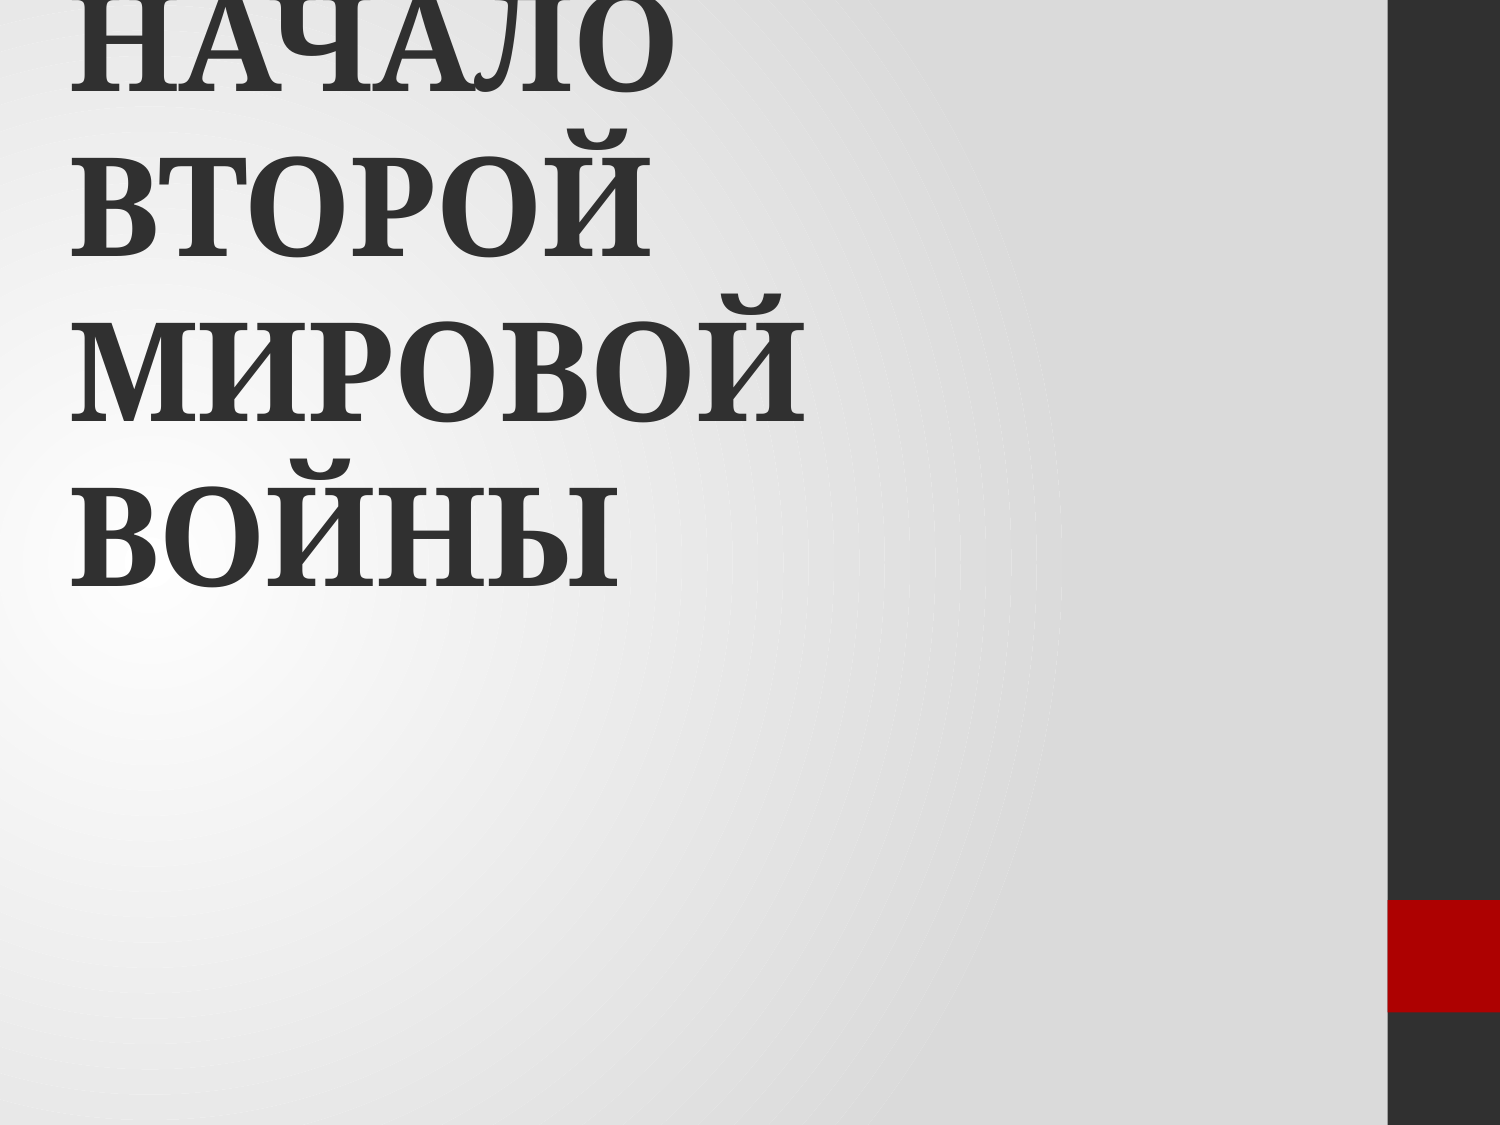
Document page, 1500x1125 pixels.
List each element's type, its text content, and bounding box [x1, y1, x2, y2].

title НАЧАЛО ВТОРОЙ МИРОВОЙ ВОЙНЫ [53, 196, 1291, 622]
